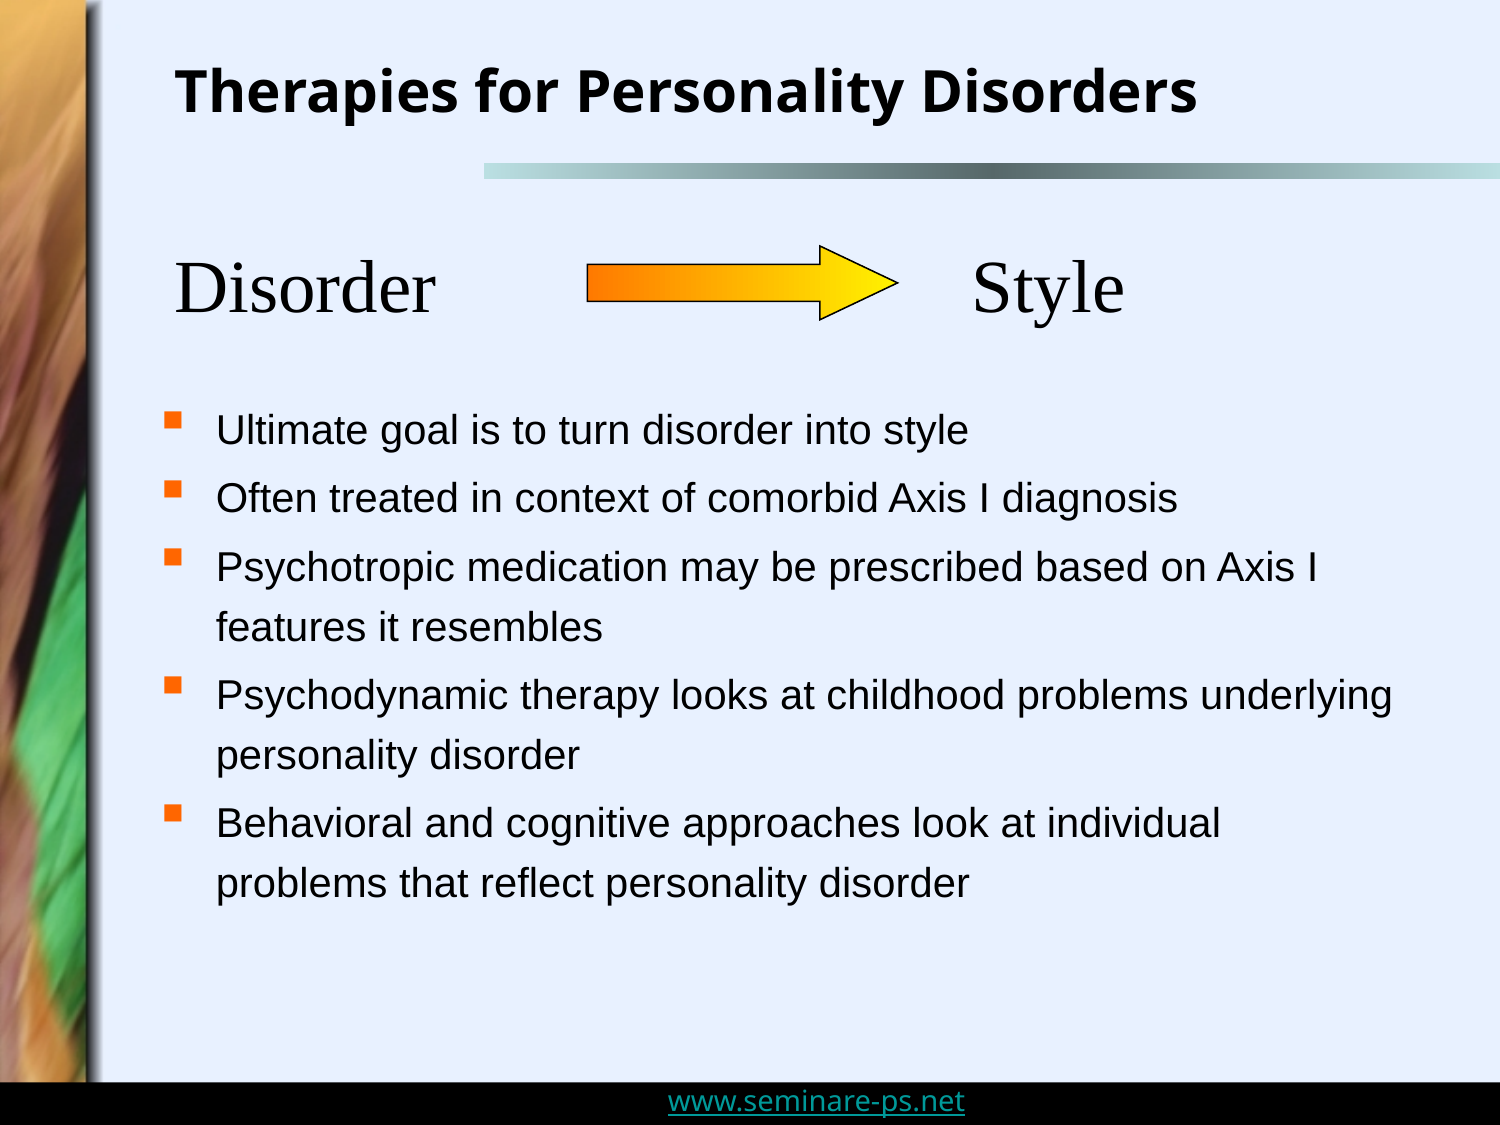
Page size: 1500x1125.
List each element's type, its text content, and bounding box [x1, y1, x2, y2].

text_box [587, 246, 898, 320]
text_box Style [956, 230, 1415, 336]
text_box Disorder [159, 230, 721, 335]
title Therapies for Personality Disorders [144, 14, 1500, 164]
picture [0, 0, 1500, 1082]
list Ultimate goal is to turn disorder into style Often treated in context of comorbid Axis I diagnosis Psychotropic medication may be prescribed based on Axis I features it resembles Psychodynamic therapy looks at childhood problems underlying personality disorder Behavioral and cognitive approaches look at individual problems that reflect personality disorder [144, 385, 1420, 1035]
